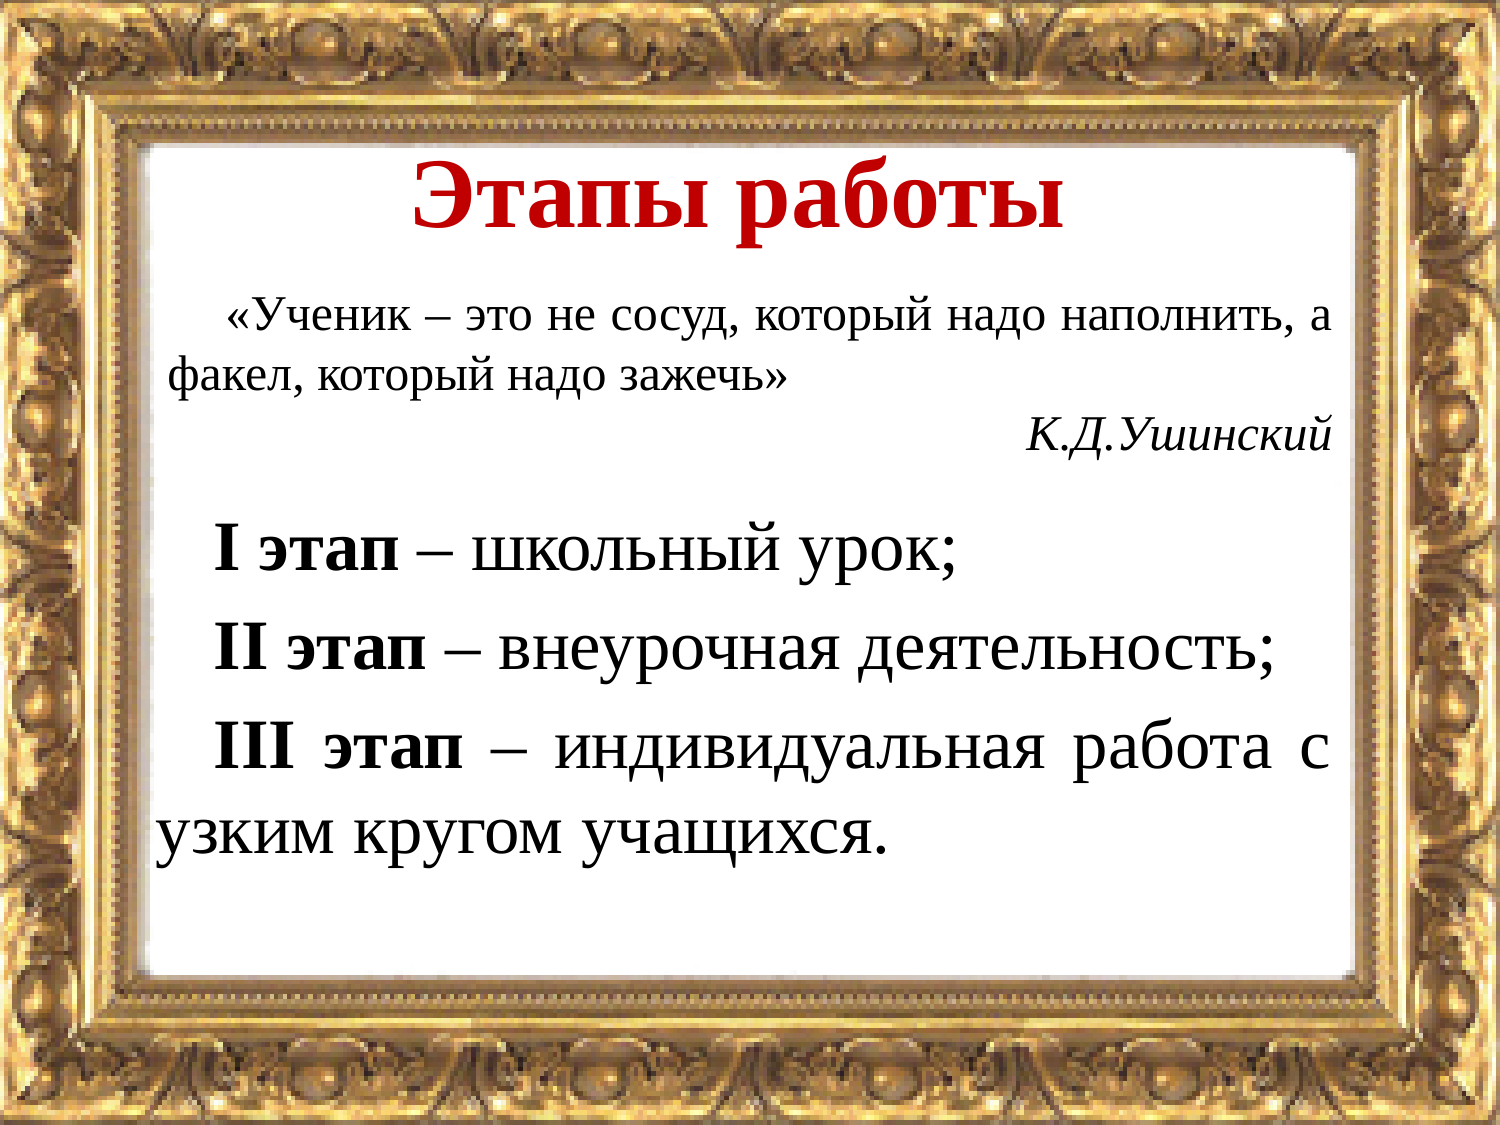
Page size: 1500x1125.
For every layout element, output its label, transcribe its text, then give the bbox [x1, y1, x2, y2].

picture [0, 0, 1500, 1125]
title Этапы работы [75, 93, 1425, 282]
text_box «Ученик – это не сосуд, который надо наполнить, а факел, который надо зажечь» К.Д.Ушинский [152, 272, 1348, 468]
list I этап – школьный урок; II этап – внеурочная деятельность; III этап – индивидуальная работа с узким кругом учащихся. [140, 492, 1348, 938]
